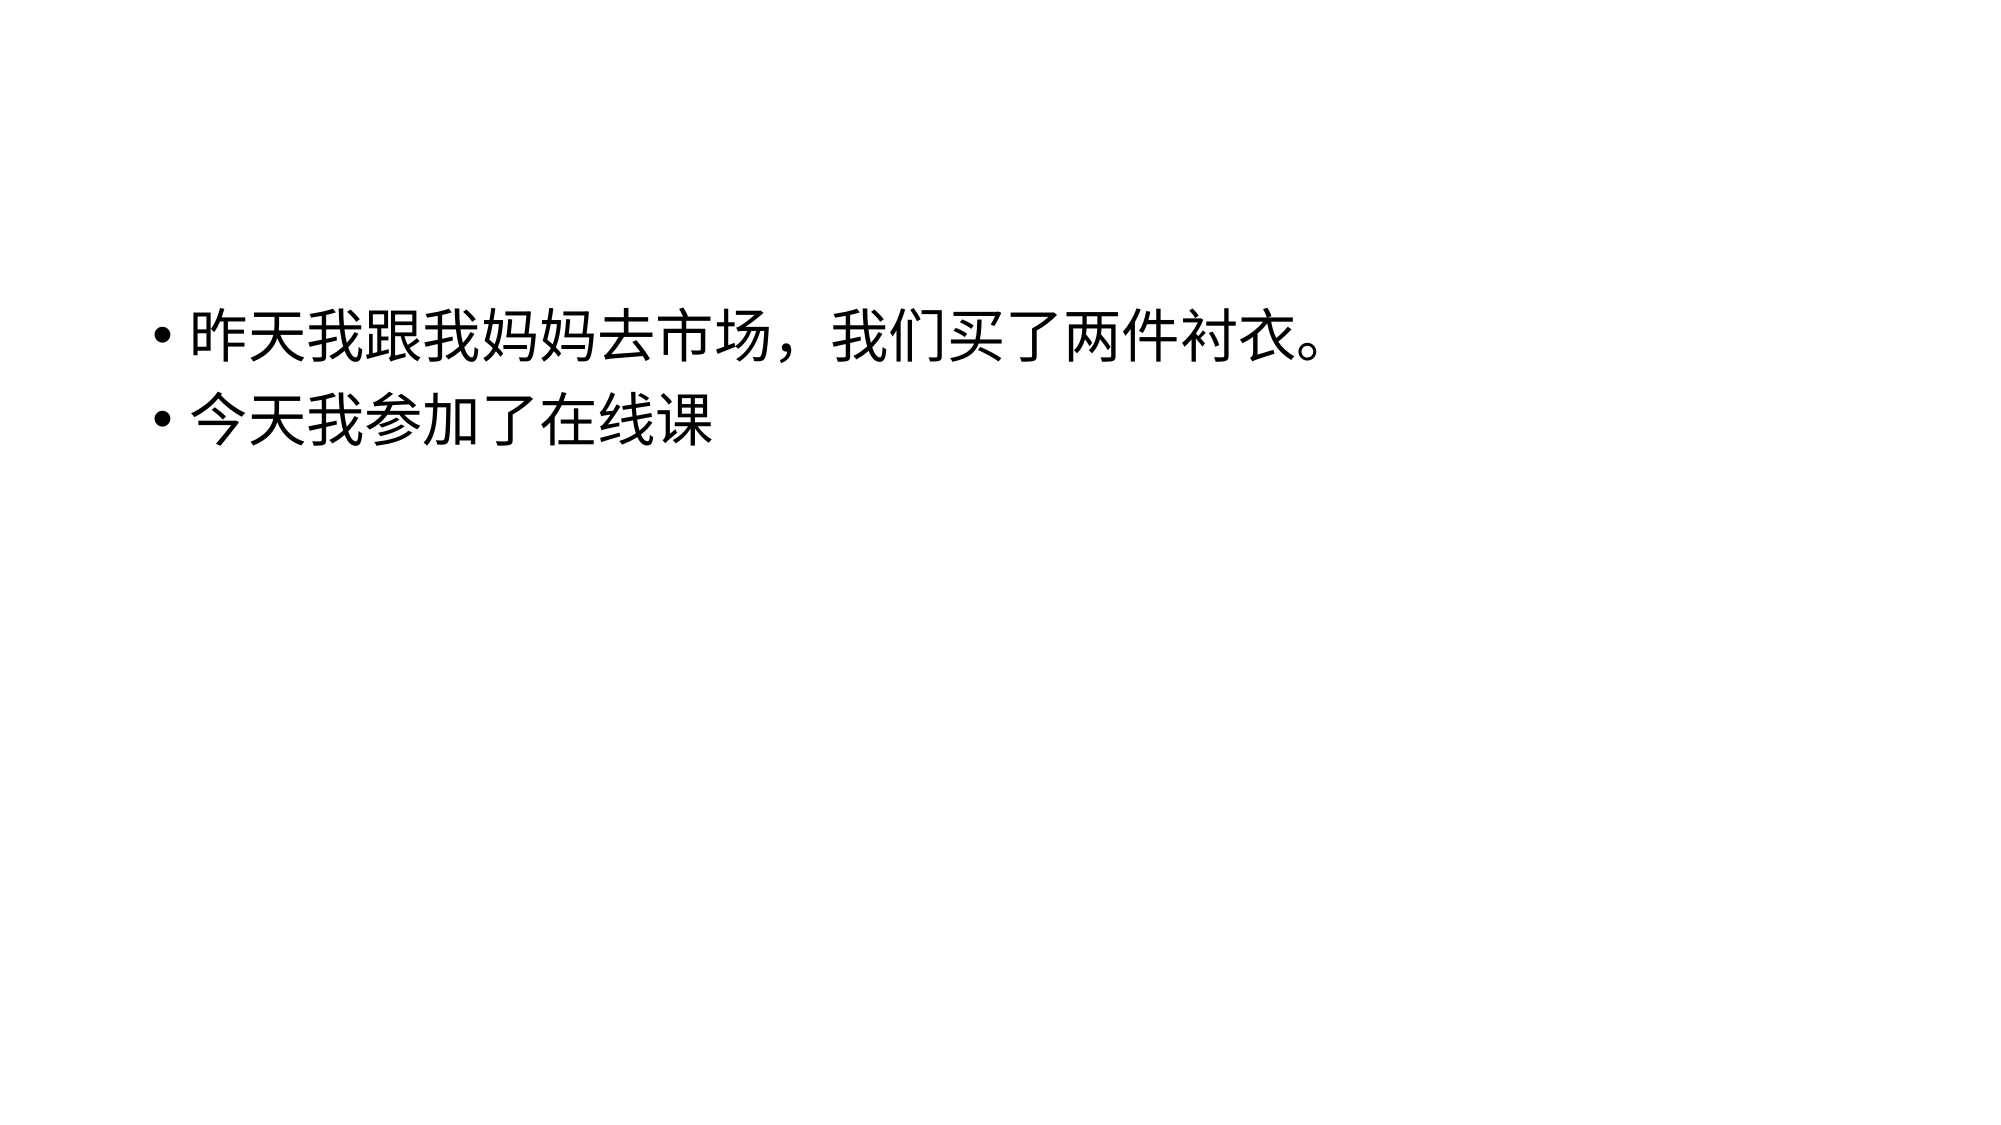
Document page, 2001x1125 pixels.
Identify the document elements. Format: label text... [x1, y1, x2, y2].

list 昨天我跟我妈妈去市场，我们买了两件衬衣。 今天我参加了在线课 [137, 299, 1863, 1014]
